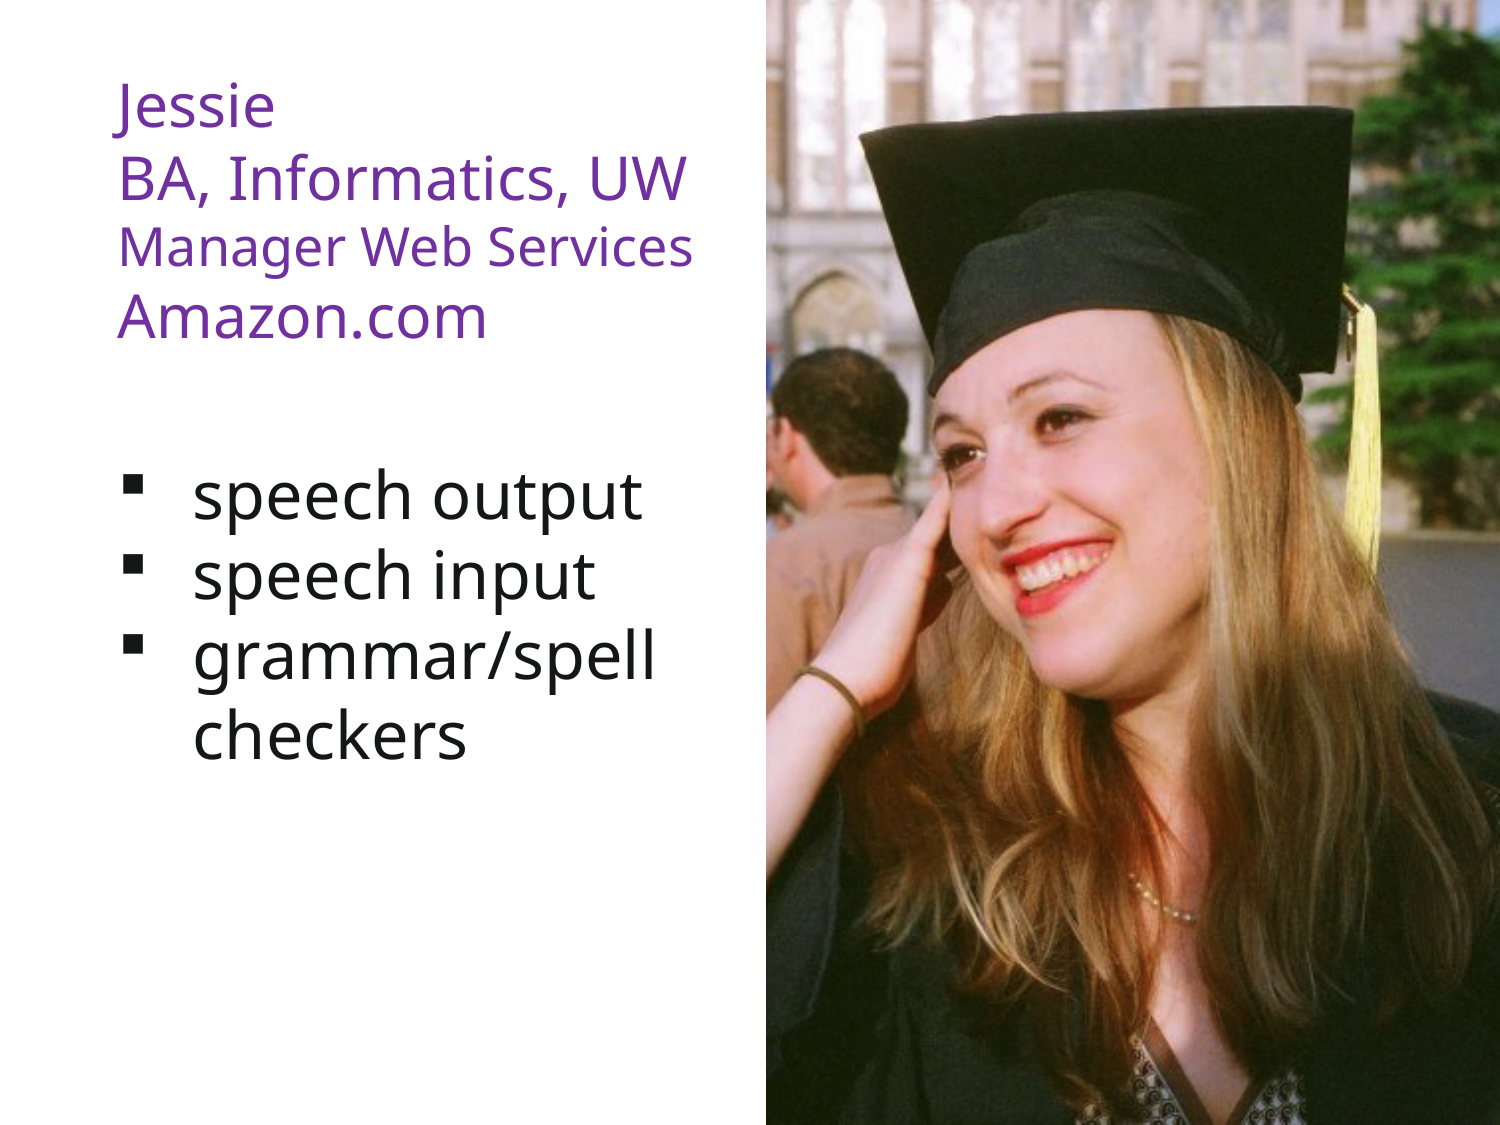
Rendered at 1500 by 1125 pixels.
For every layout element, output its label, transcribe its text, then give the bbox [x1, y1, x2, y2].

picture [766, 0, 1500, 1125]
text_box speech output speech input grammar/spell checkers [103, 445, 761, 780]
title Jessie BA, Informatics, UW Manager Web Services Amazon.com [103, 59, 738, 424]
